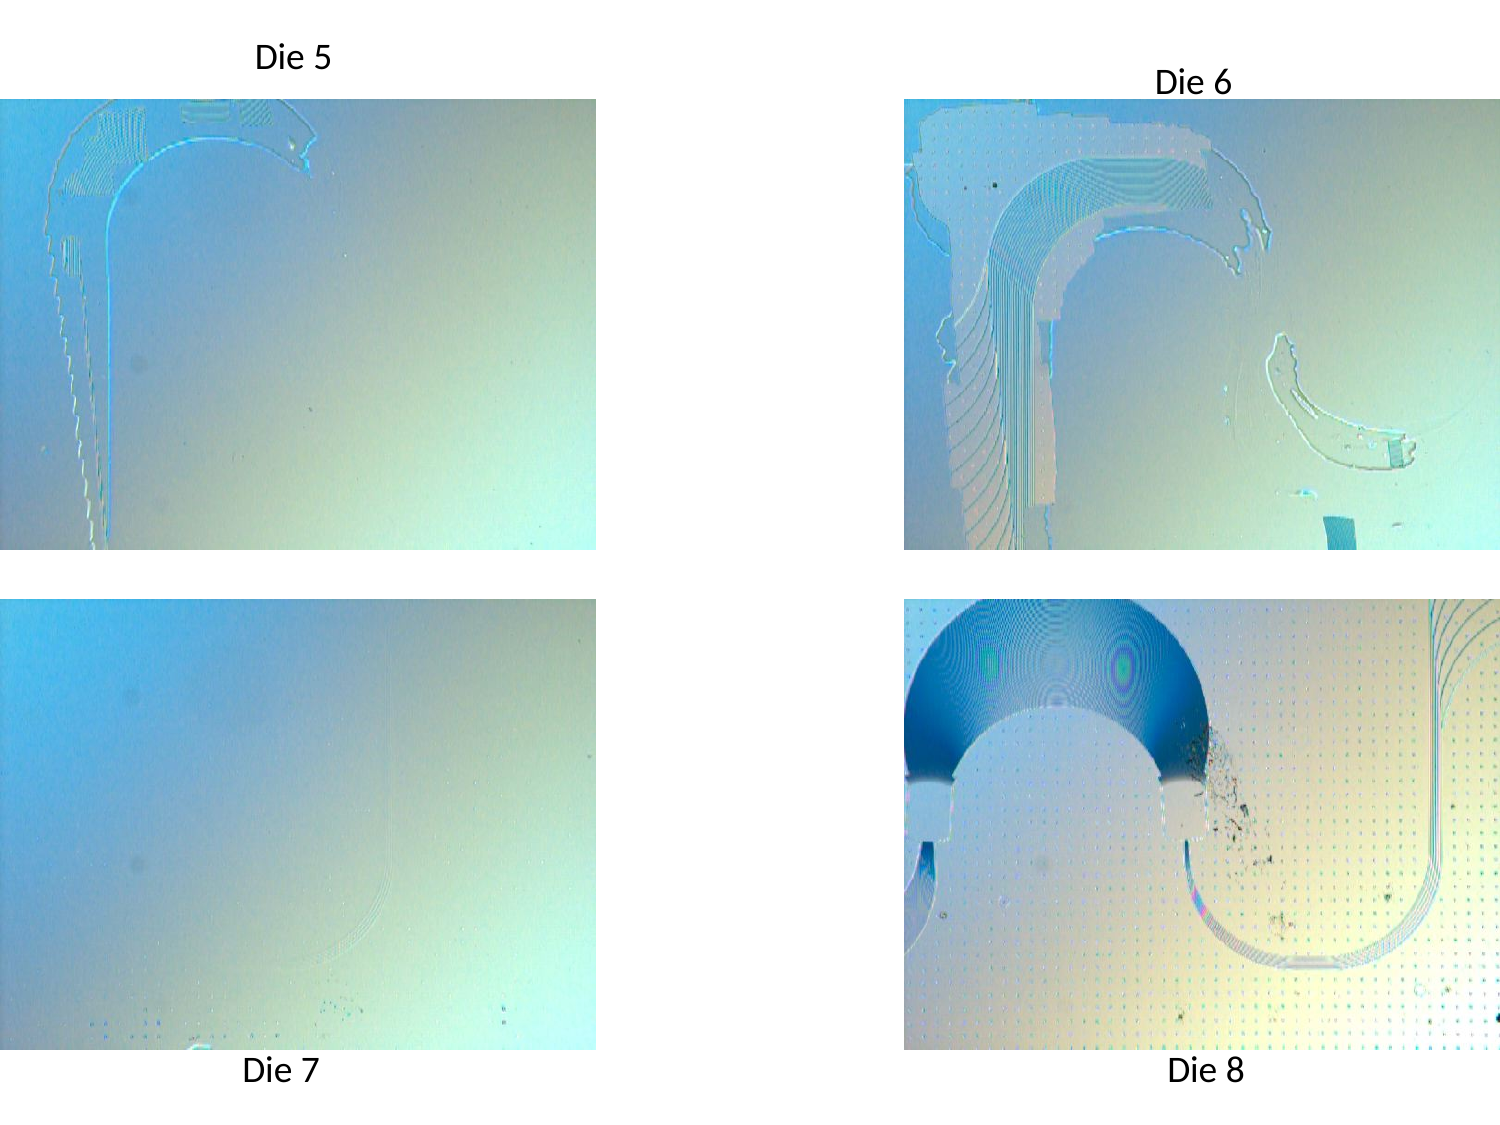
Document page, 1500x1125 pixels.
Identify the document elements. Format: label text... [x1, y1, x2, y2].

picture [0, 599, 596, 1051]
text_box Die 6 [1025, 49, 1363, 98]
text_box Die 8 [1037, 1059, 1375, 1098]
picture [904, 599, 1500, 1051]
picture [904, 99, 1500, 551]
text_box Die 7 [112, 1059, 450, 1098]
picture [0, 99, 596, 551]
text_box Die 5 [125, 24, 463, 85]
